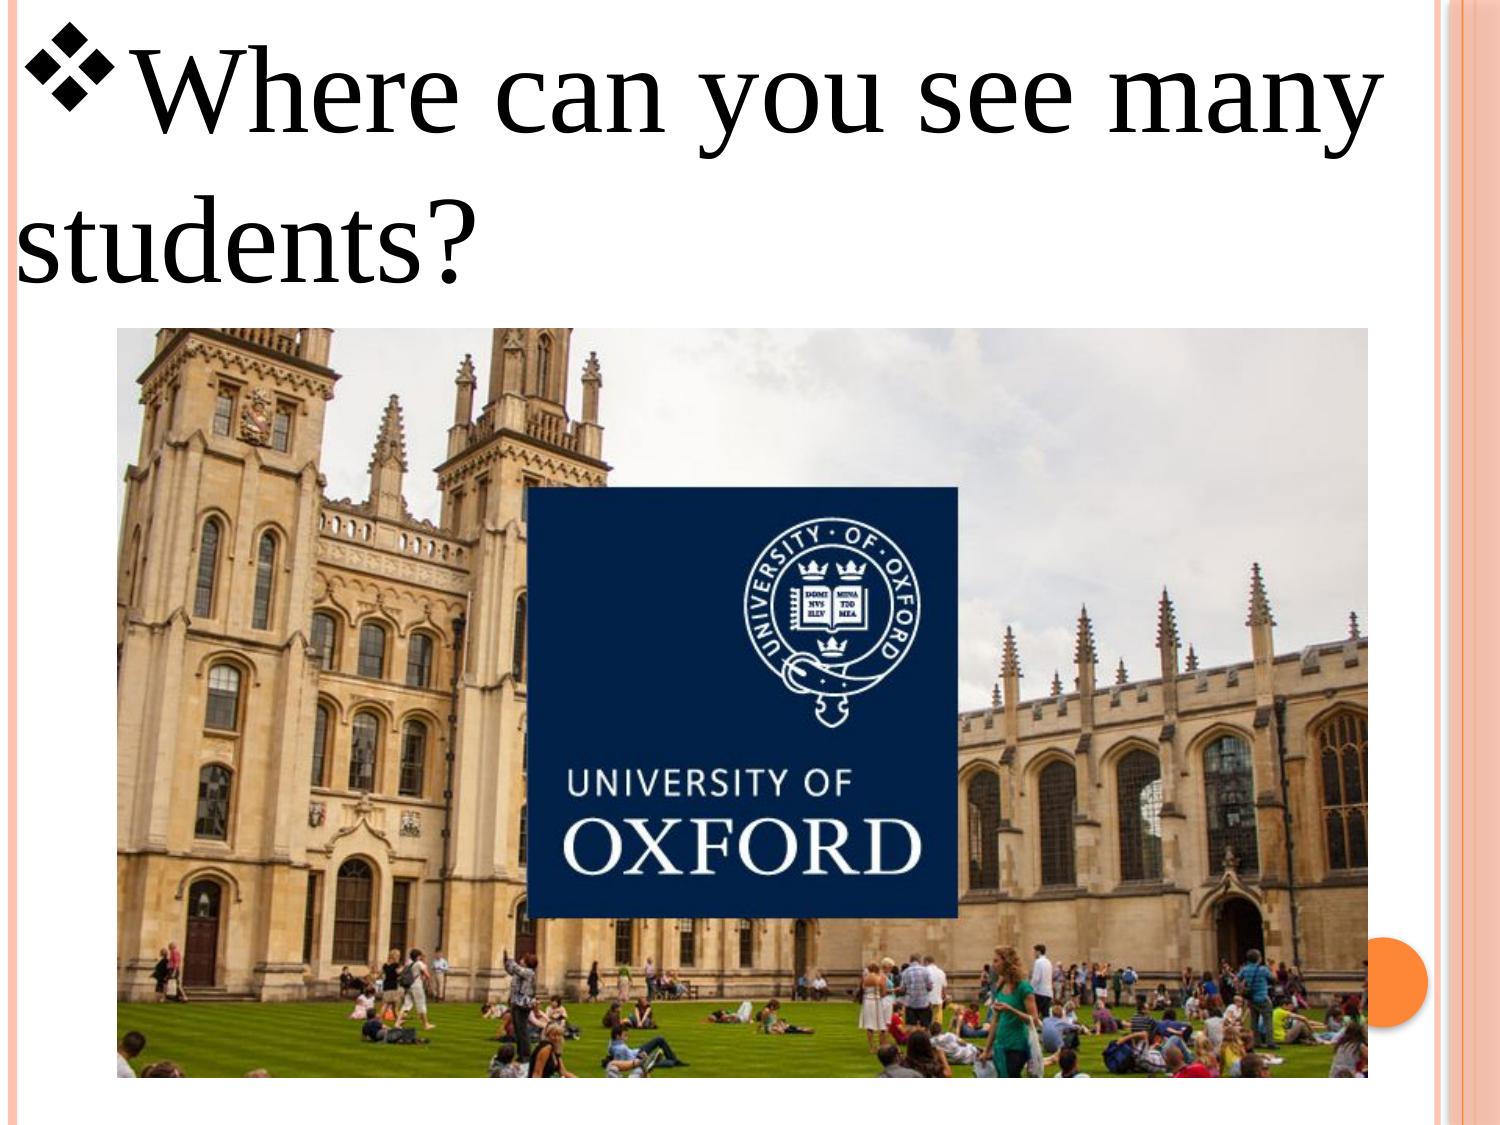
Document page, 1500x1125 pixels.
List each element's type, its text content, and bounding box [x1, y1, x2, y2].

text_box Where can you see many students? [0, 0, 1500, 315]
picture [116, 327, 1368, 1079]
